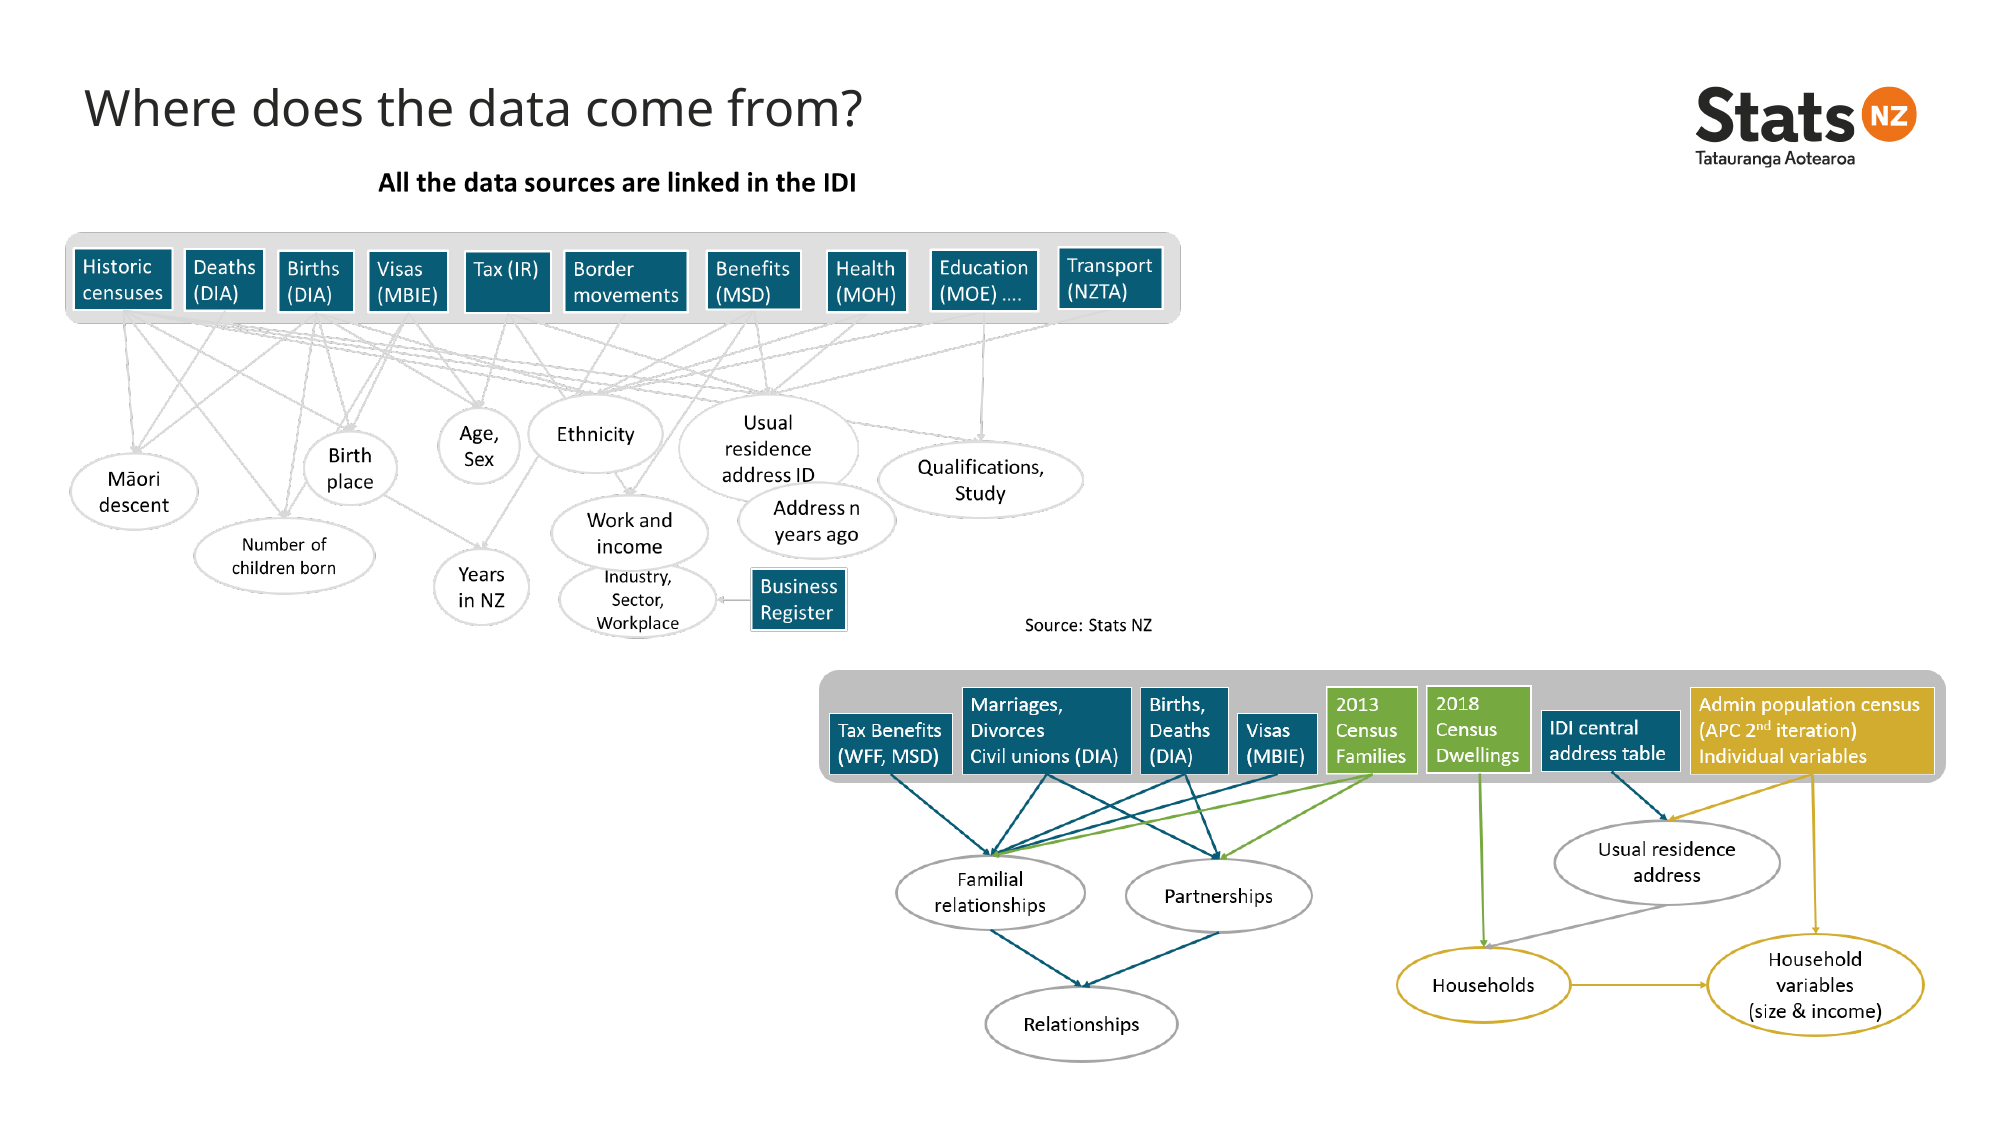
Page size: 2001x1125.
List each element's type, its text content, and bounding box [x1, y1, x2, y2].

picture [60, 155, 1196, 648]
title Where does the data come from? [69, 69, 1601, 224]
picture [1695, 86, 1917, 168]
picture [814, 651, 1953, 1125]
